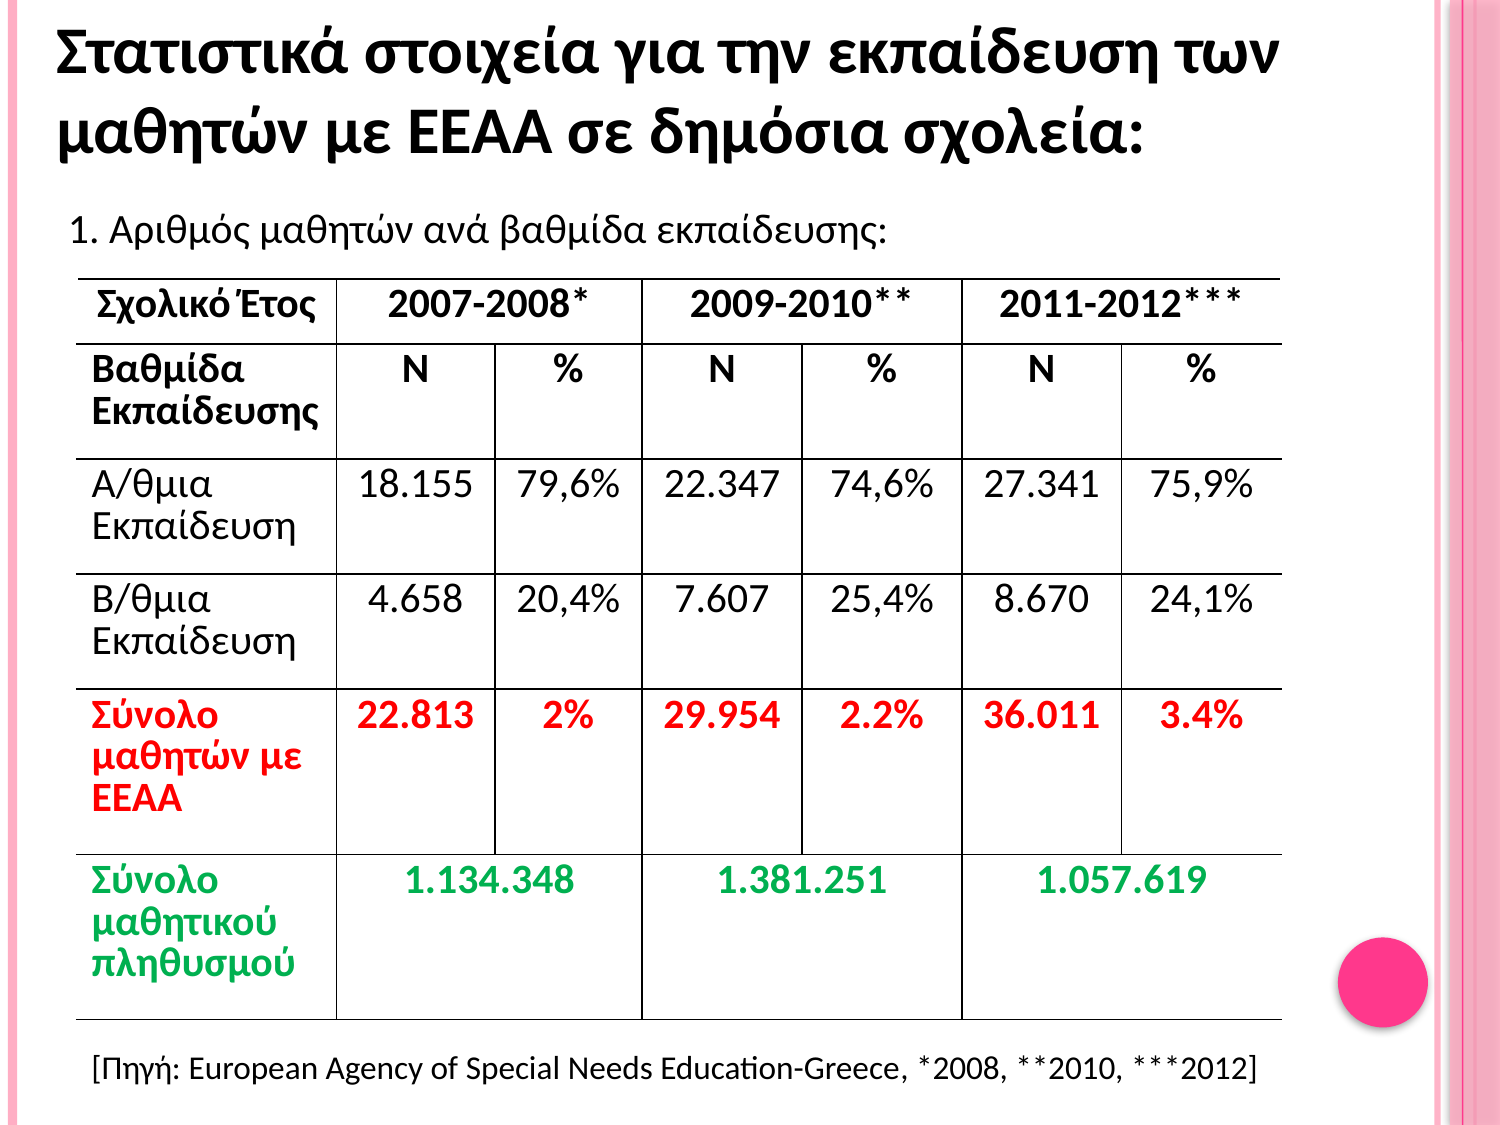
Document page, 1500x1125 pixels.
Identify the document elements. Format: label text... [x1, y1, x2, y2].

table_cell % [803, 345, 961, 458]
table_cell 36.011 [963, 690, 1121, 854]
table_cell Ν [337, 345, 494, 458]
text_box 1. Αριθμός μαθητών ανά βαθμίδα εκπαίδευσης: [53, 194, 1424, 260]
table_cell 1.381.251 [643, 855, 961, 1019]
table_cell Α/θμια Εκπαίδευση [78, 460, 336, 573]
table_cell 22.813 [337, 690, 494, 854]
table_cell 8.670 [963, 575, 1121, 688]
table_cell Ν [963, 345, 1121, 458]
text_box [Πηγή: European Agency of Special Needs Education-Greece, *2008, **2010, ***2012] [76, 1038, 1447, 1094]
table_cell 3.4% [1122, 690, 1280, 854]
table_cell 25,4% [803, 575, 961, 688]
table_cell 27.341 [963, 460, 1121, 573]
table_cell Σύνολο μαθητικού πληθυσμού [78, 855, 336, 1019]
table_cell 4.658 [337, 575, 494, 688]
table_cell 20,4% [496, 575, 641, 688]
table_header Σχολικό Έτος [78, 280, 336, 343]
table_cell 22.347 [643, 460, 801, 573]
table_cell Βαθμίδα Εκπαίδευσης [78, 345, 336, 458]
table_cell 24,1% [1122, 575, 1280, 688]
table_cell 2.2% [803, 690, 961, 854]
table_cell Σύνολο μαθητών με ΕΕΑΑ [78, 690, 336, 854]
table_cell 29.954 [643, 690, 801, 854]
table_cell % [496, 345, 641, 458]
table_cell 1.057.619 [963, 855, 1280, 1019]
table_cell % [1122, 345, 1280, 458]
table_cell 2% [496, 690, 641, 854]
table_cell 75,9% [1122, 460, 1280, 573]
table_cell 18.155 [337, 460, 494, 573]
table_cell 79,6% [496, 460, 641, 573]
table_header 2011-2012*** [963, 280, 1280, 343]
table_cell 1.134.348 [337, 855, 641, 1019]
table_header 2009-2010** [643, 280, 961, 343]
table_cell 7.607 [643, 575, 801, 688]
table_cell 74,6% [803, 460, 961, 573]
table_cell Ν [643, 345, 801, 458]
text_box Στατιστικά στοιχεία για την εκπαίδευση των μαθητών με ΕΕΑΑ σε δημόσια σχολεία: [41, 0, 1412, 175]
table_header 2007-2008* [337, 280, 641, 343]
table_cell Β/θμια Εκπαίδευση [78, 575, 336, 688]
